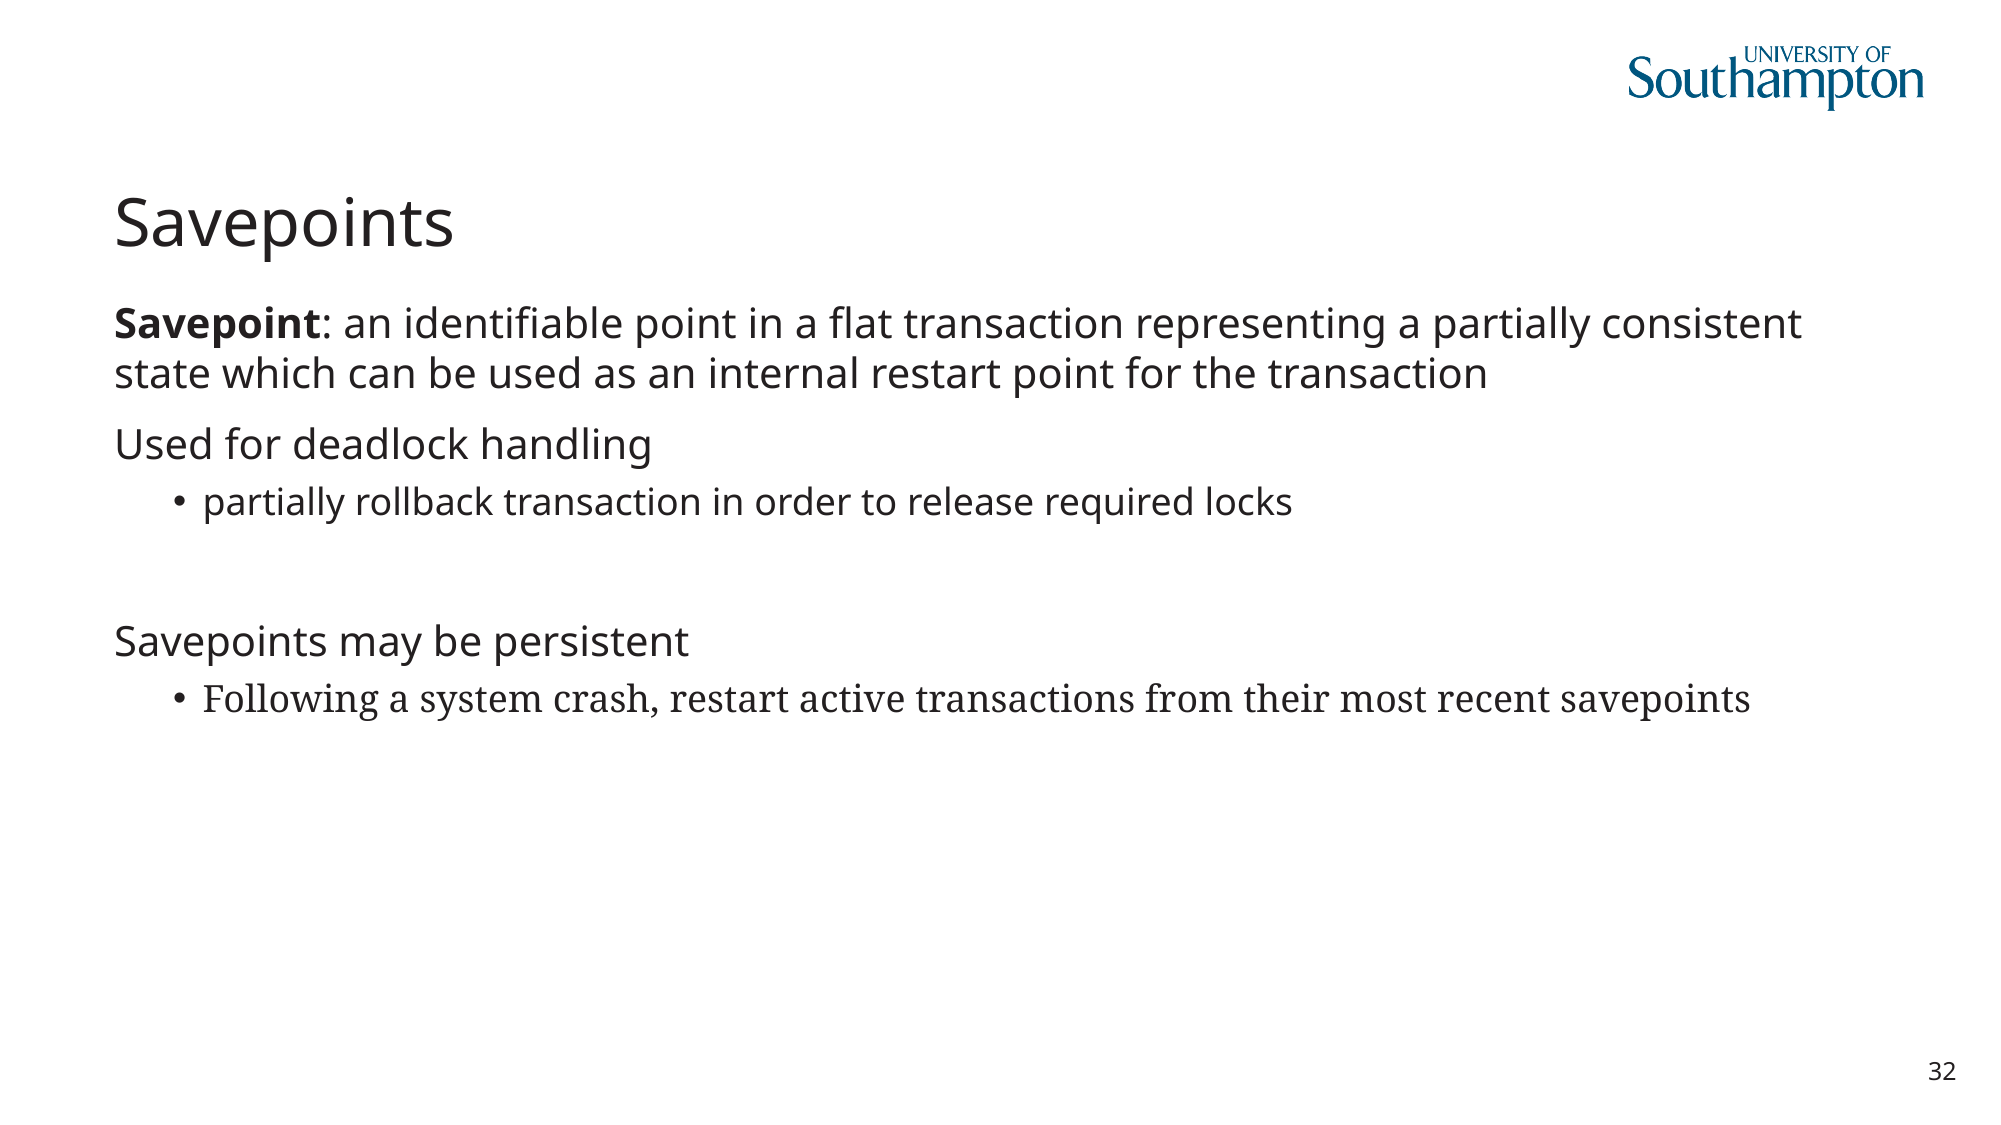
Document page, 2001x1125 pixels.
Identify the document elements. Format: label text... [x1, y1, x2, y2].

picture [1629, 71, 1648, 95]
list Savepoint: an identifiable point in a flat transaction representing a partially consistent state which can be used as an internal restart point for the transaction Used for deadlock handling partially rollback transaction in order to release required locks Savepoints may be persistent Following a system crash, restart active transactions from their most recent savepoints [102, 290, 1898, 1024]
title Savepoints [102, 113, 1898, 268]
picture [1869, 48, 1877, 60]
picture [1629, 46, 1924, 111]
